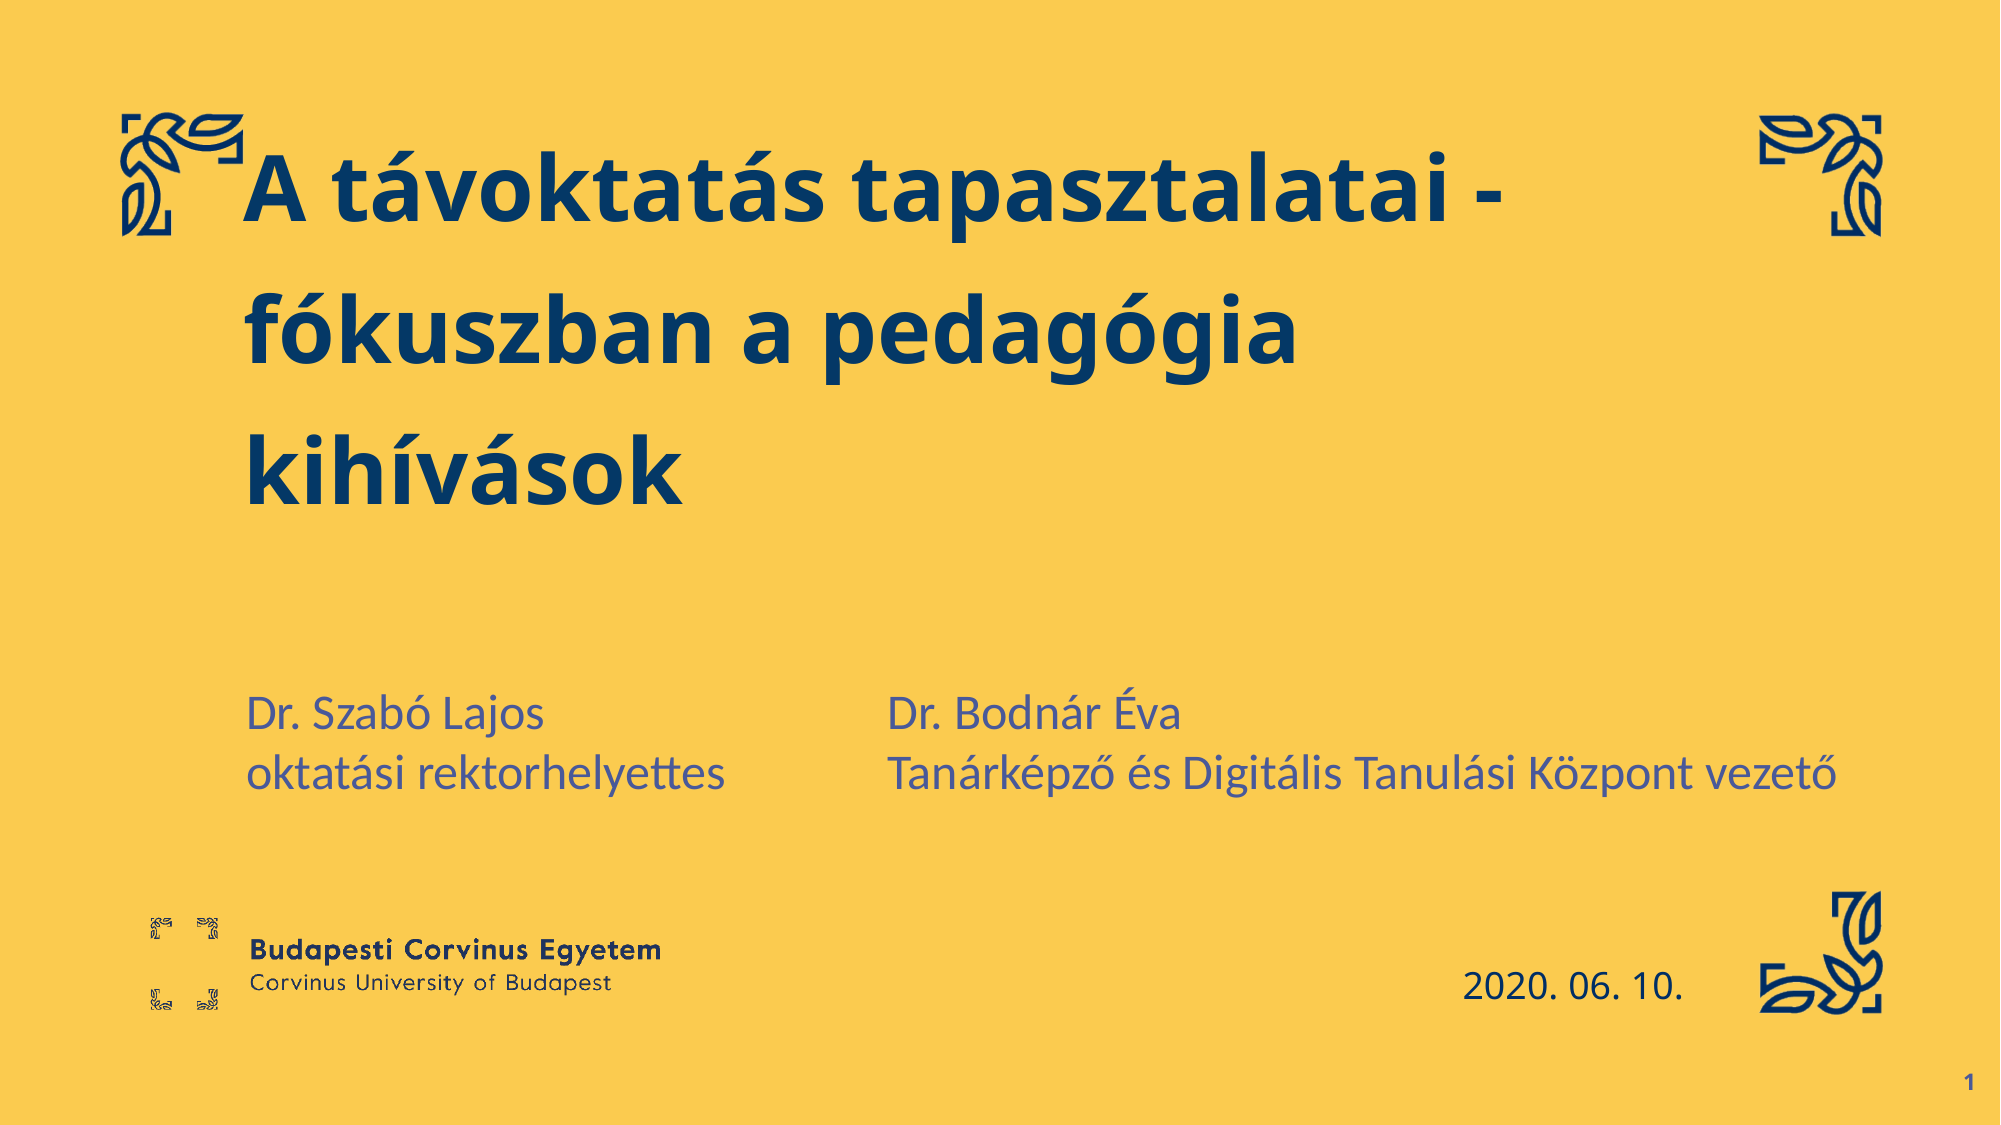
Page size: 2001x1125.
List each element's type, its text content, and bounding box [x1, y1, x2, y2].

text_box Dr. Bodnár Éva Tanárképző és Digitális Tanulási Központ vezető [872, 672, 1854, 807]
title A távoktatás tapasztalatai - fókuszban a pedagógia kihívások [228, 176, 1770, 531]
text_box 2020. 06. 10. [1233, 950, 1699, 1016]
picture [144, 911, 666, 1016]
text_box Dr. Szabó Lajos oktatási rektorhelyettes [231, 672, 742, 807]
picture [1734, 864, 1920, 1059]
picture [1732, 76, 1927, 262]
picture [82, 67, 270, 264]
